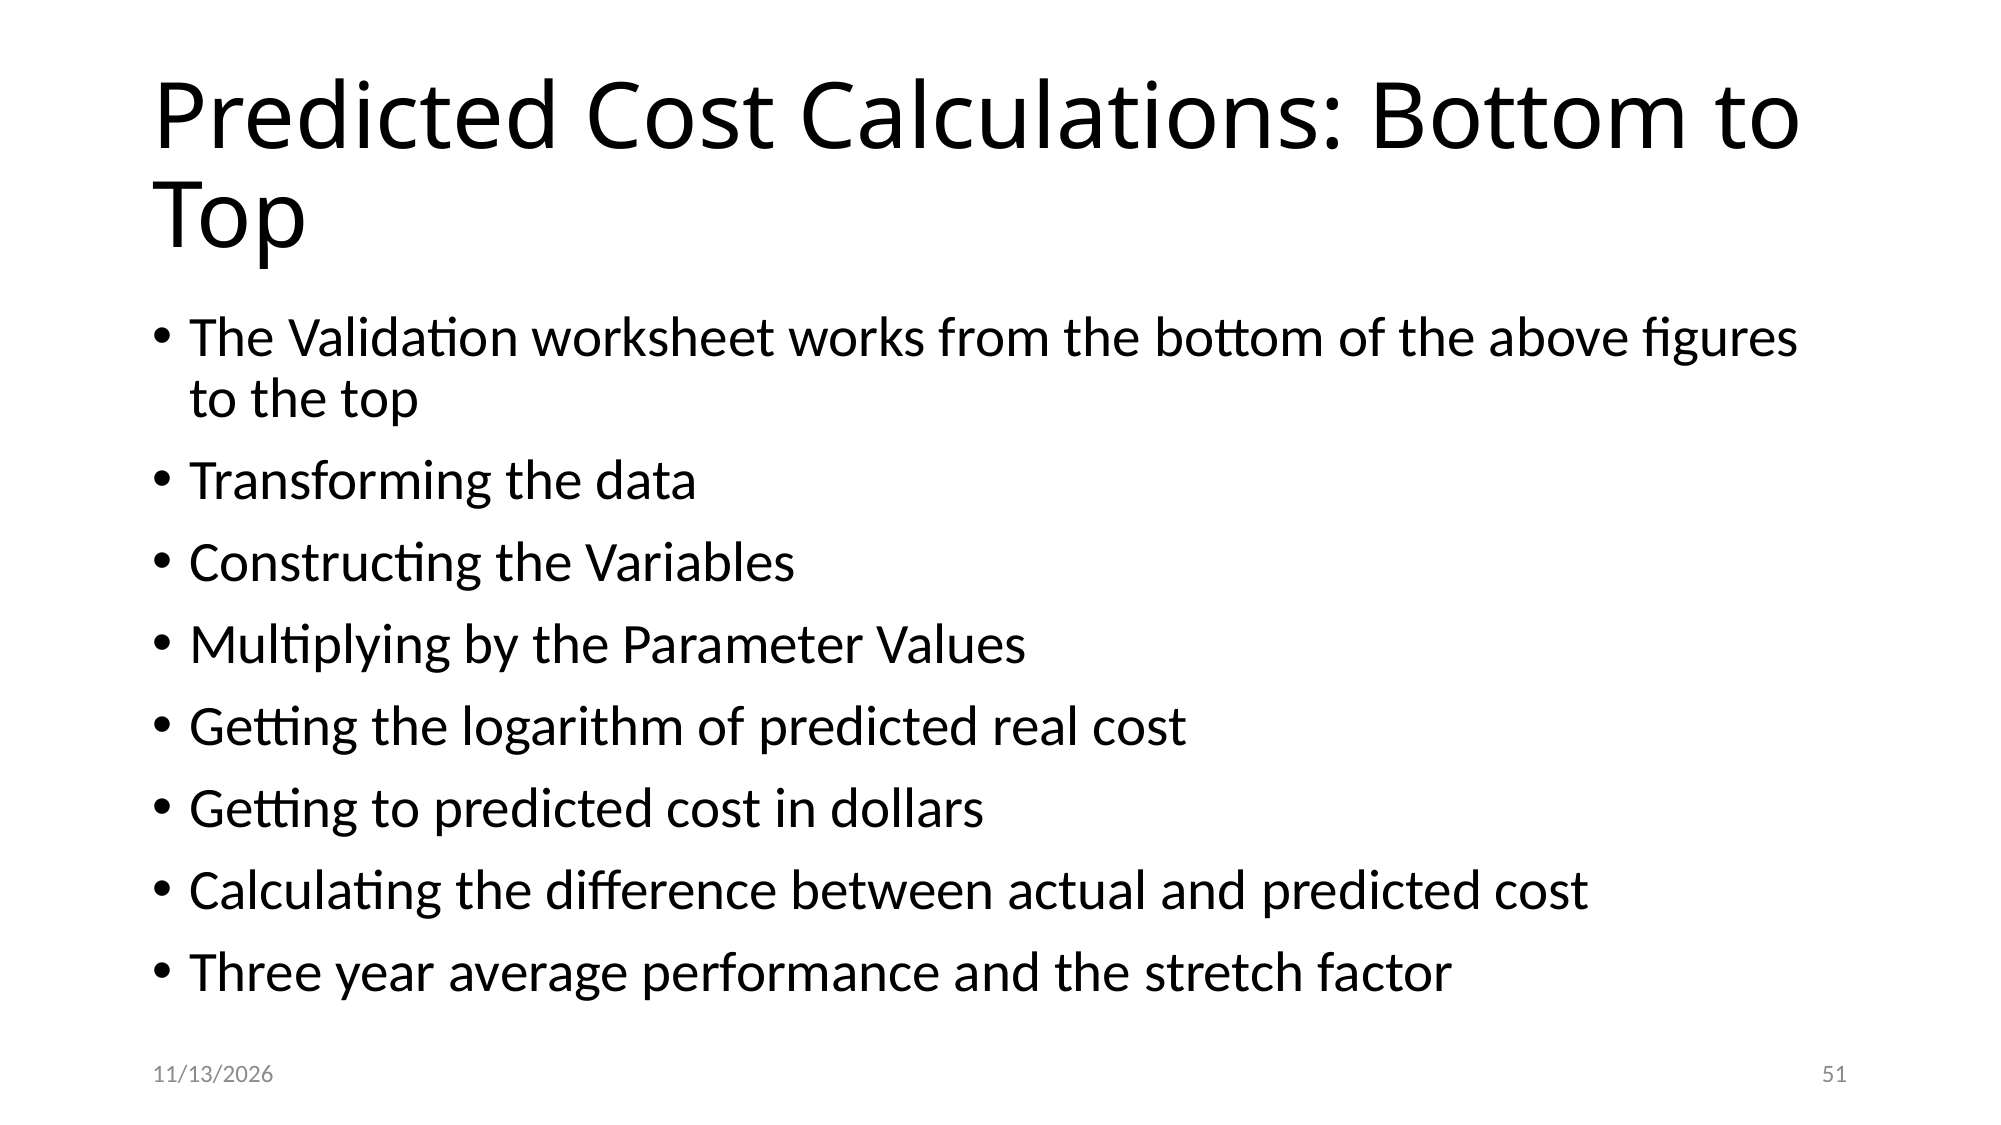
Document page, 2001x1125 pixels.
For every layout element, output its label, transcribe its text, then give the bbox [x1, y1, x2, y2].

title Predicted Cost Calculations: Bottom to Top [137, 59, 1863, 278]
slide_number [137, 1042, 588, 1103]
slide_number 51 [1412, 1042, 1863, 1103]
list The Validation worksheet works from the bottom of the above figures to the top Transforming the data Constructing the Variables Multiplying by the Parameter Values Getting the logarithm of predicted real cost Getting to predicted cost in dollars Calculating the difference between actual and predicted cost Three year average performance and the stretch factor [137, 299, 1863, 1014]
